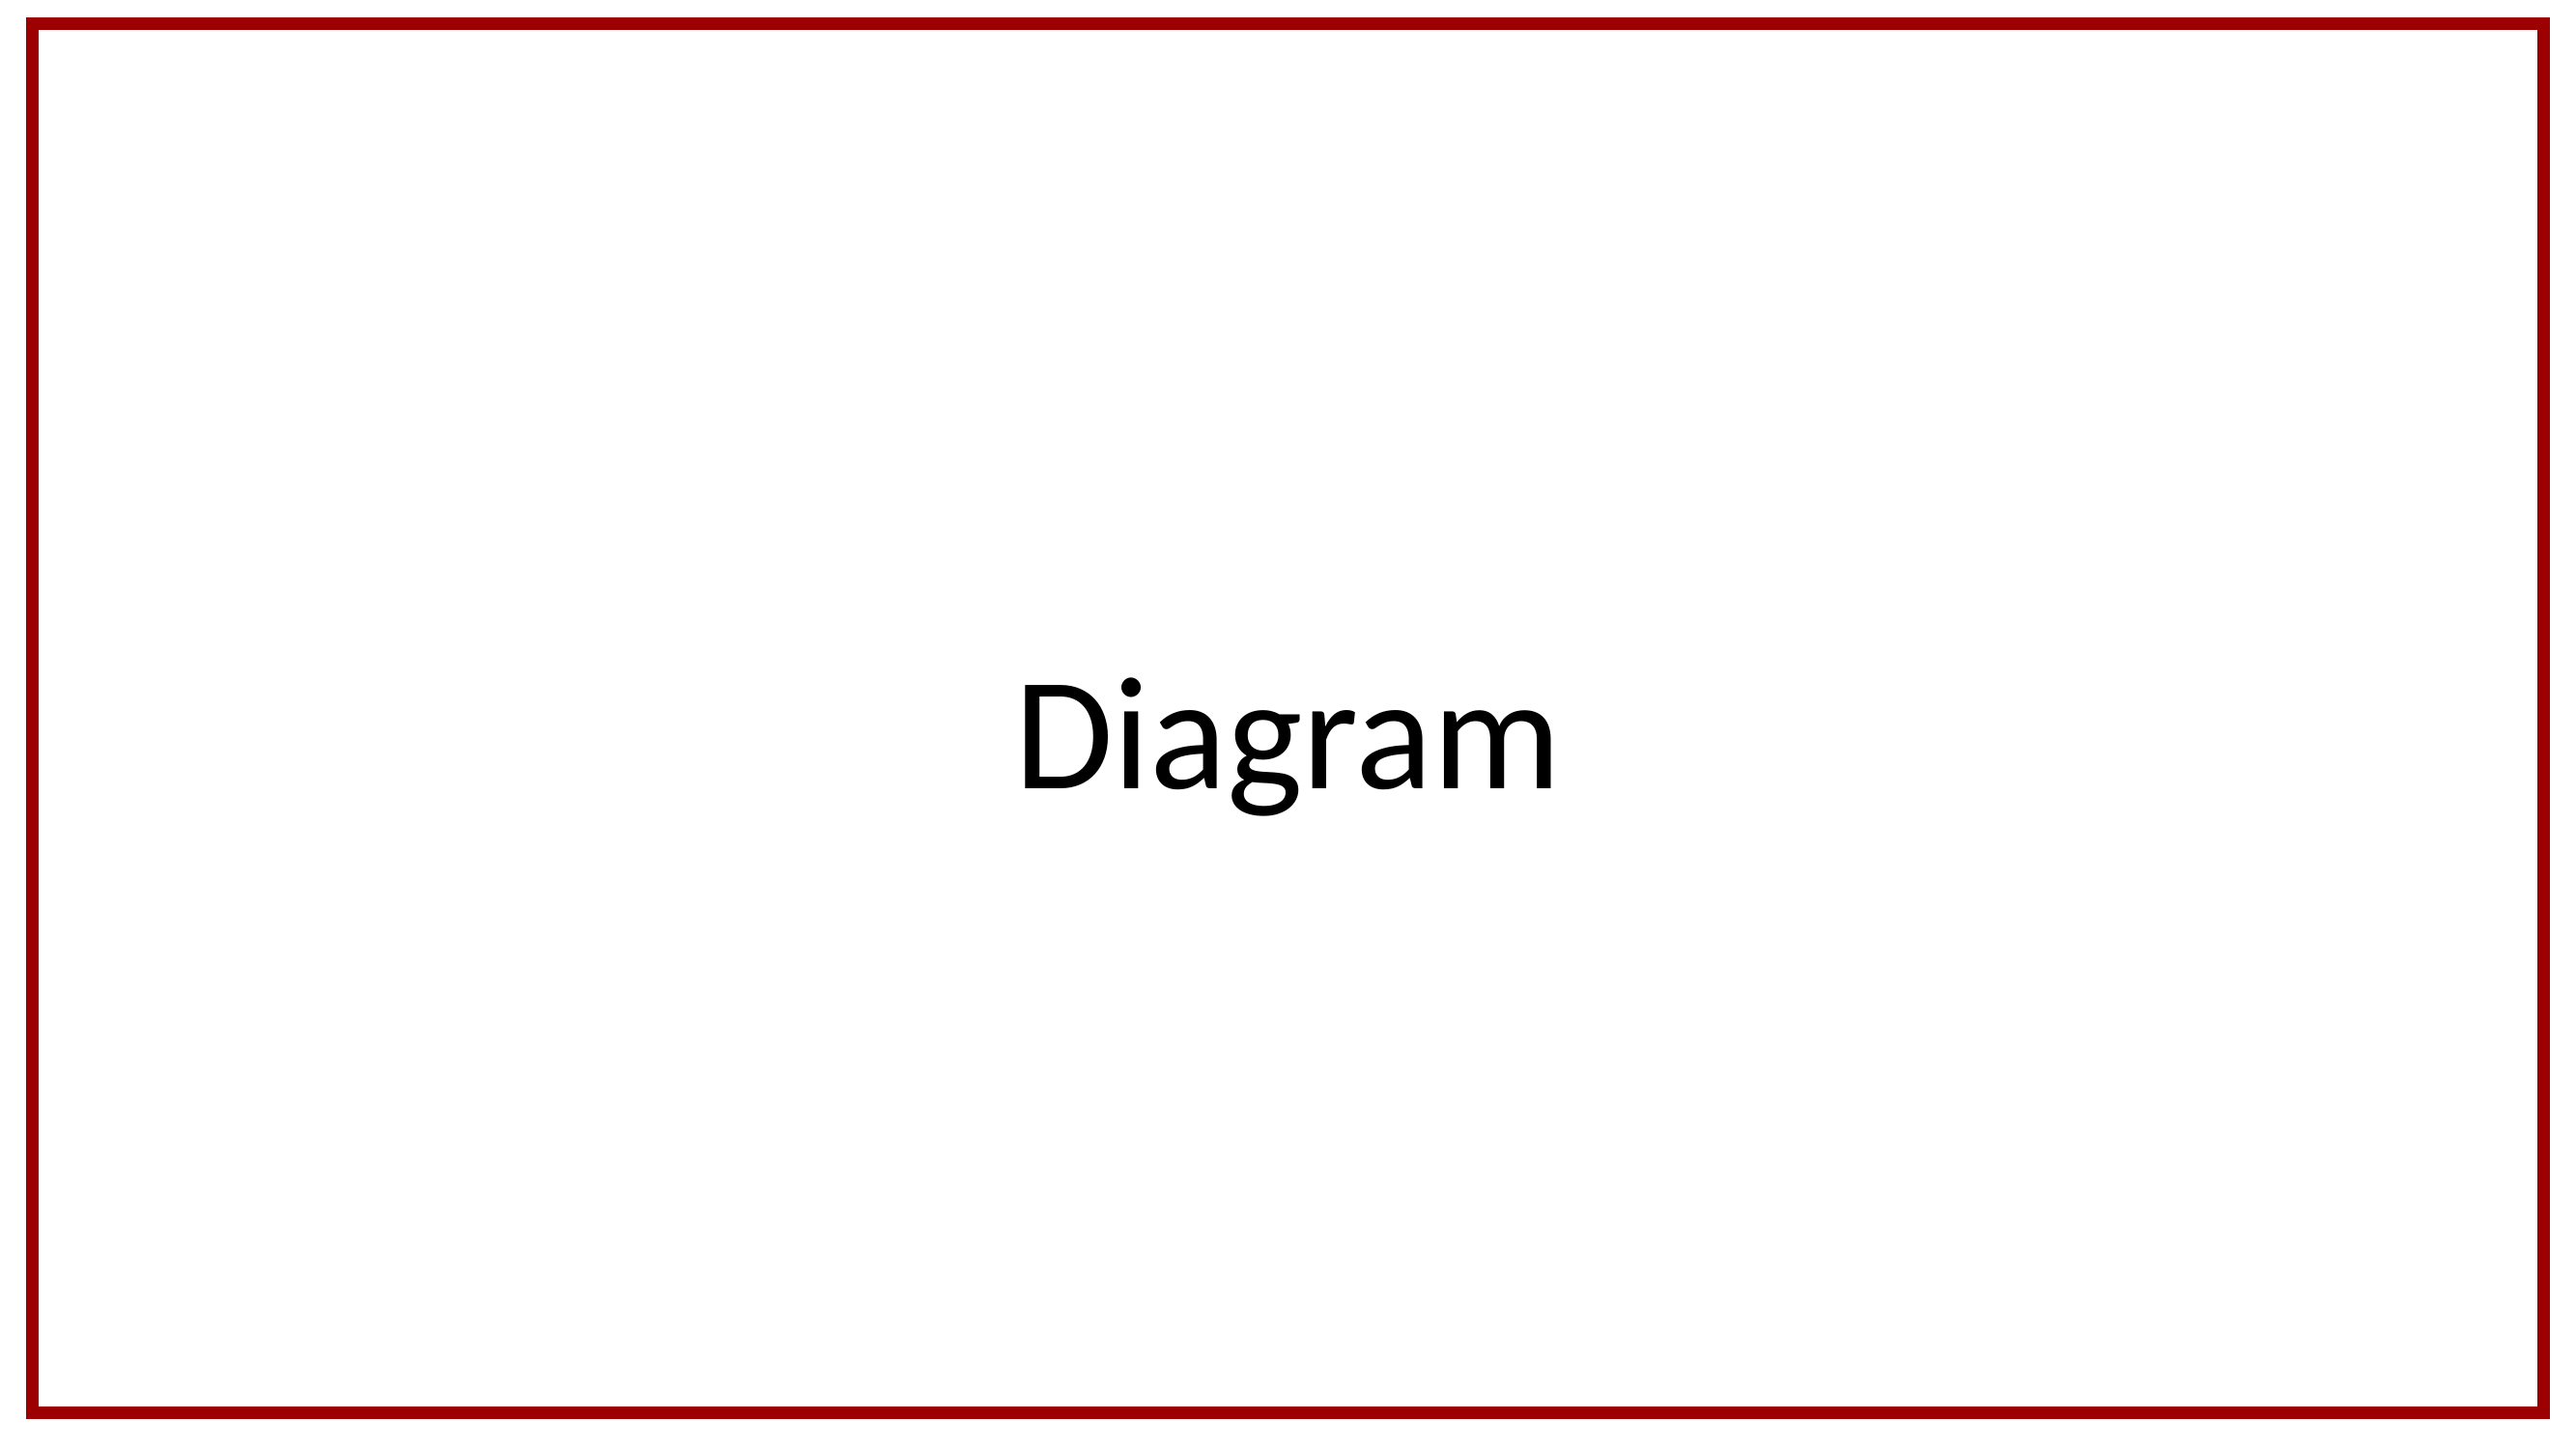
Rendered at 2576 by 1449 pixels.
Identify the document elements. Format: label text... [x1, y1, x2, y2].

title Diagram [193, 569, 2383, 880]
